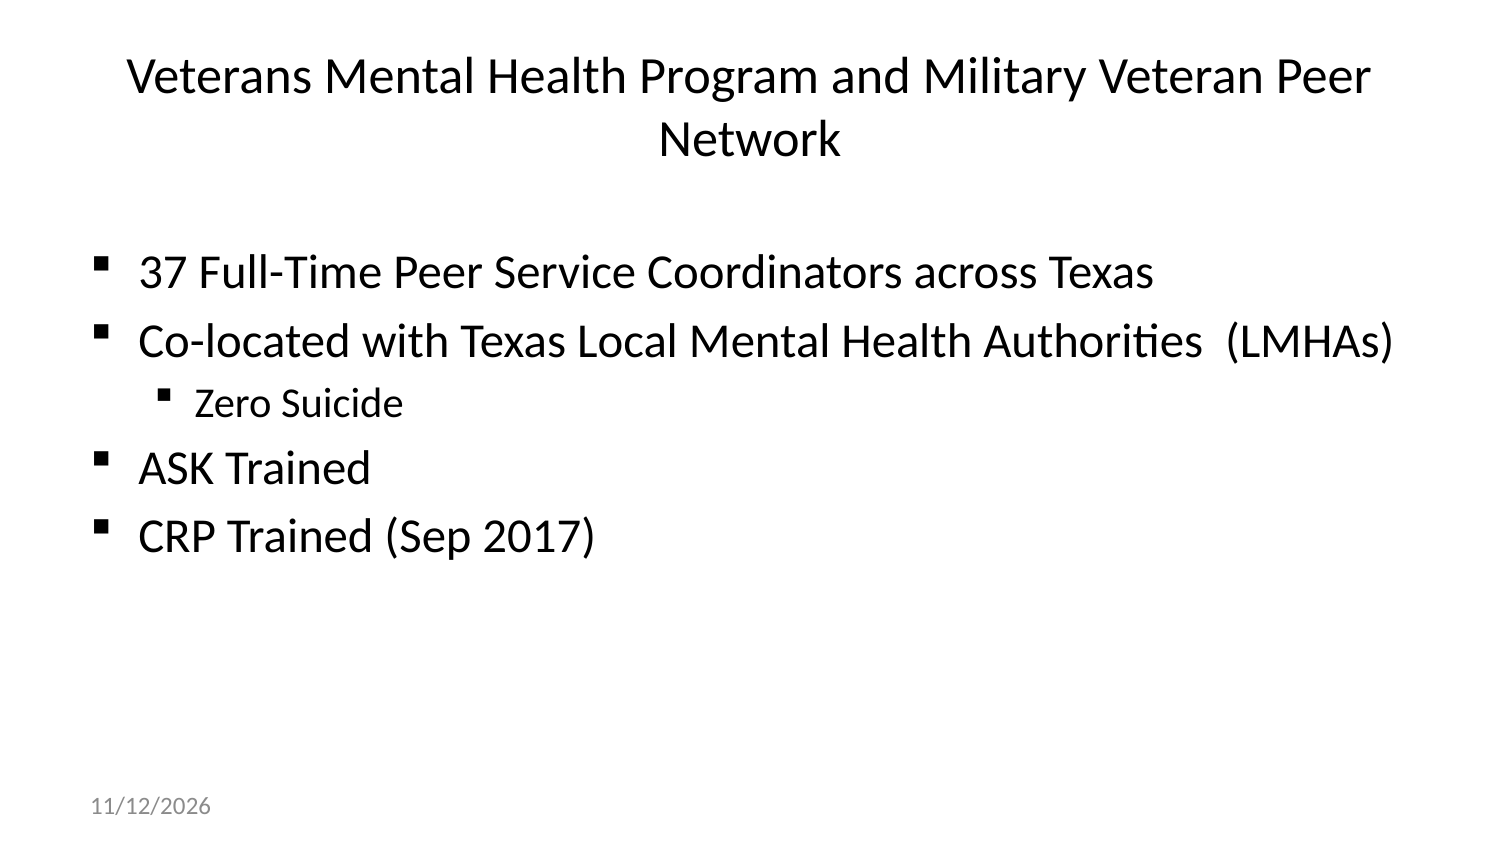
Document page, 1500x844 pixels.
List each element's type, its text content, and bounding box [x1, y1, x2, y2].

title Veterans Mental Health Program and Military Veteran Peer Network [75, 33, 1425, 175]
list 37 Full-Time Peer Service Coordinators across Texas Co-located with Texas Local Mental Health Authorities (LMHAs) Zero Suicide ASK Trained CRP Trained (Sep 2017) [75, 232, 1425, 843]
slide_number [75, 782, 425, 827]
